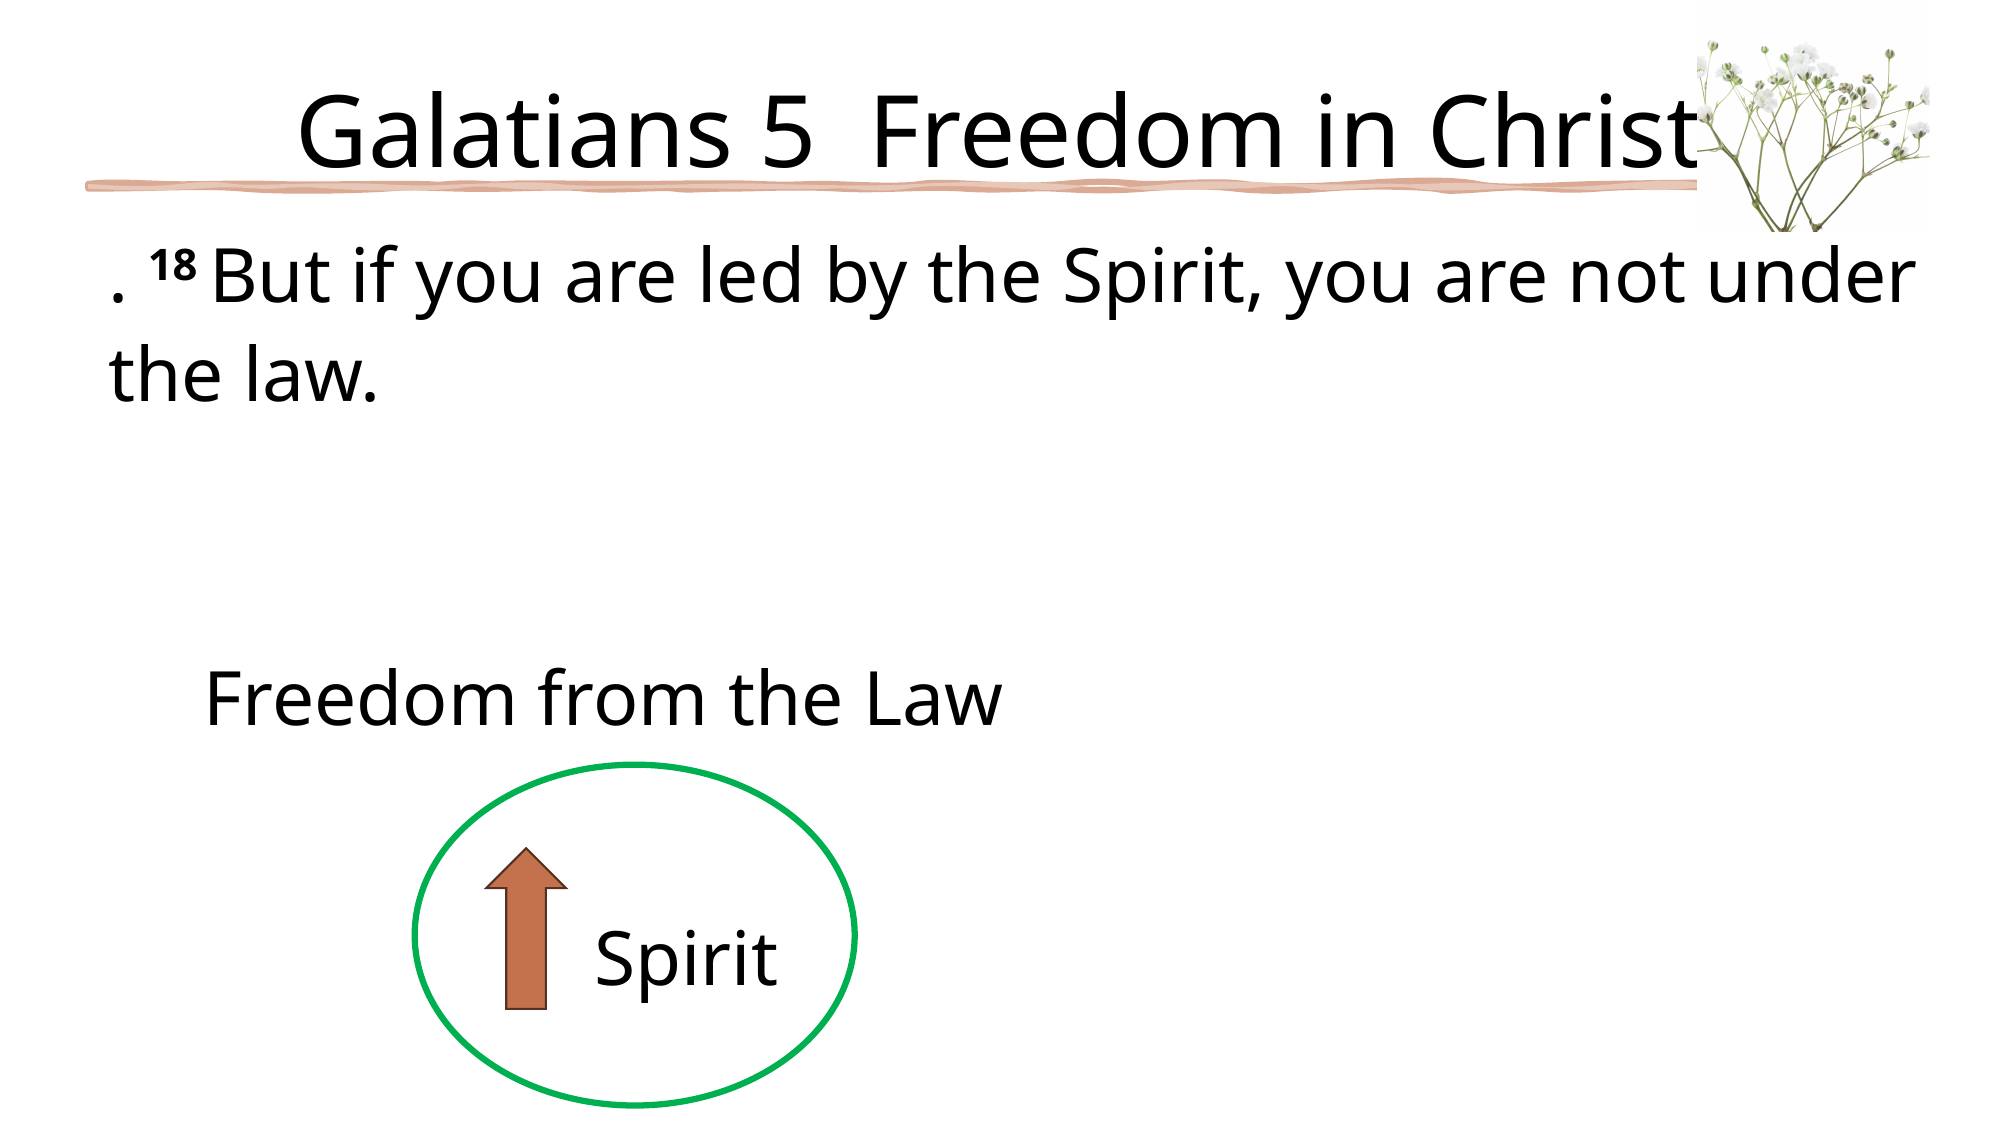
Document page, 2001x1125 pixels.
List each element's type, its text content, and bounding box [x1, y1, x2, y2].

list . 18 But if you are led by the Spirit, you are not under the law. [93, 211, 1980, 1009]
picture [1697, 0, 1930, 232]
text_box [413, 763, 856, 1107]
text_box Freedom from the Law [189, 643, 1019, 748]
title Galatians 5 Freedom in Christ [137, 59, 1697, 196]
